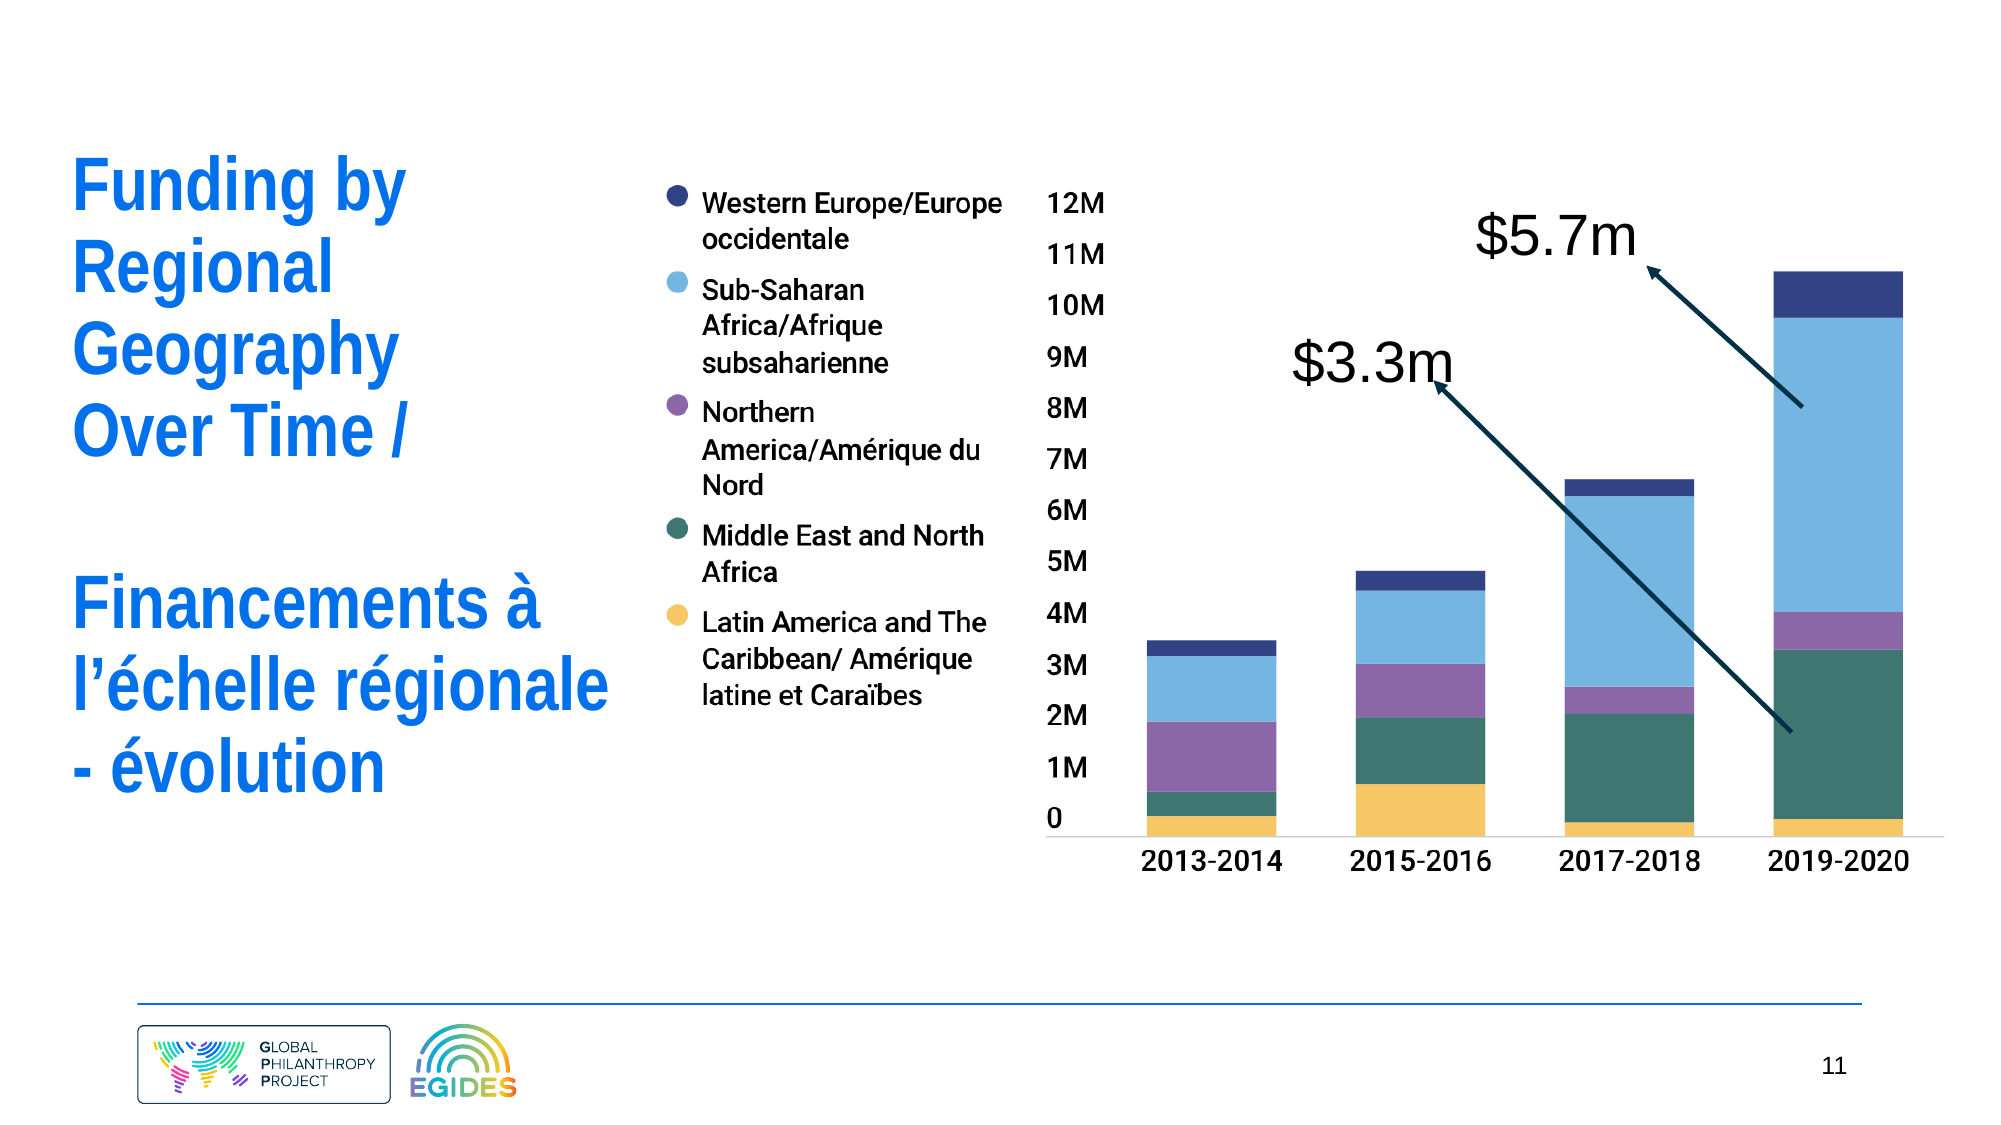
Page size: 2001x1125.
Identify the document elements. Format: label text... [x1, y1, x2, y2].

title Funding by Regional Geography Over Time / Financements à l’échelle régionale - évolution [72, 145, 618, 818]
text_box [623, 103, 1951, 914]
slide_number ‹#› [1757, 1034, 1863, 1095]
picture [137, 987, 537, 1125]
